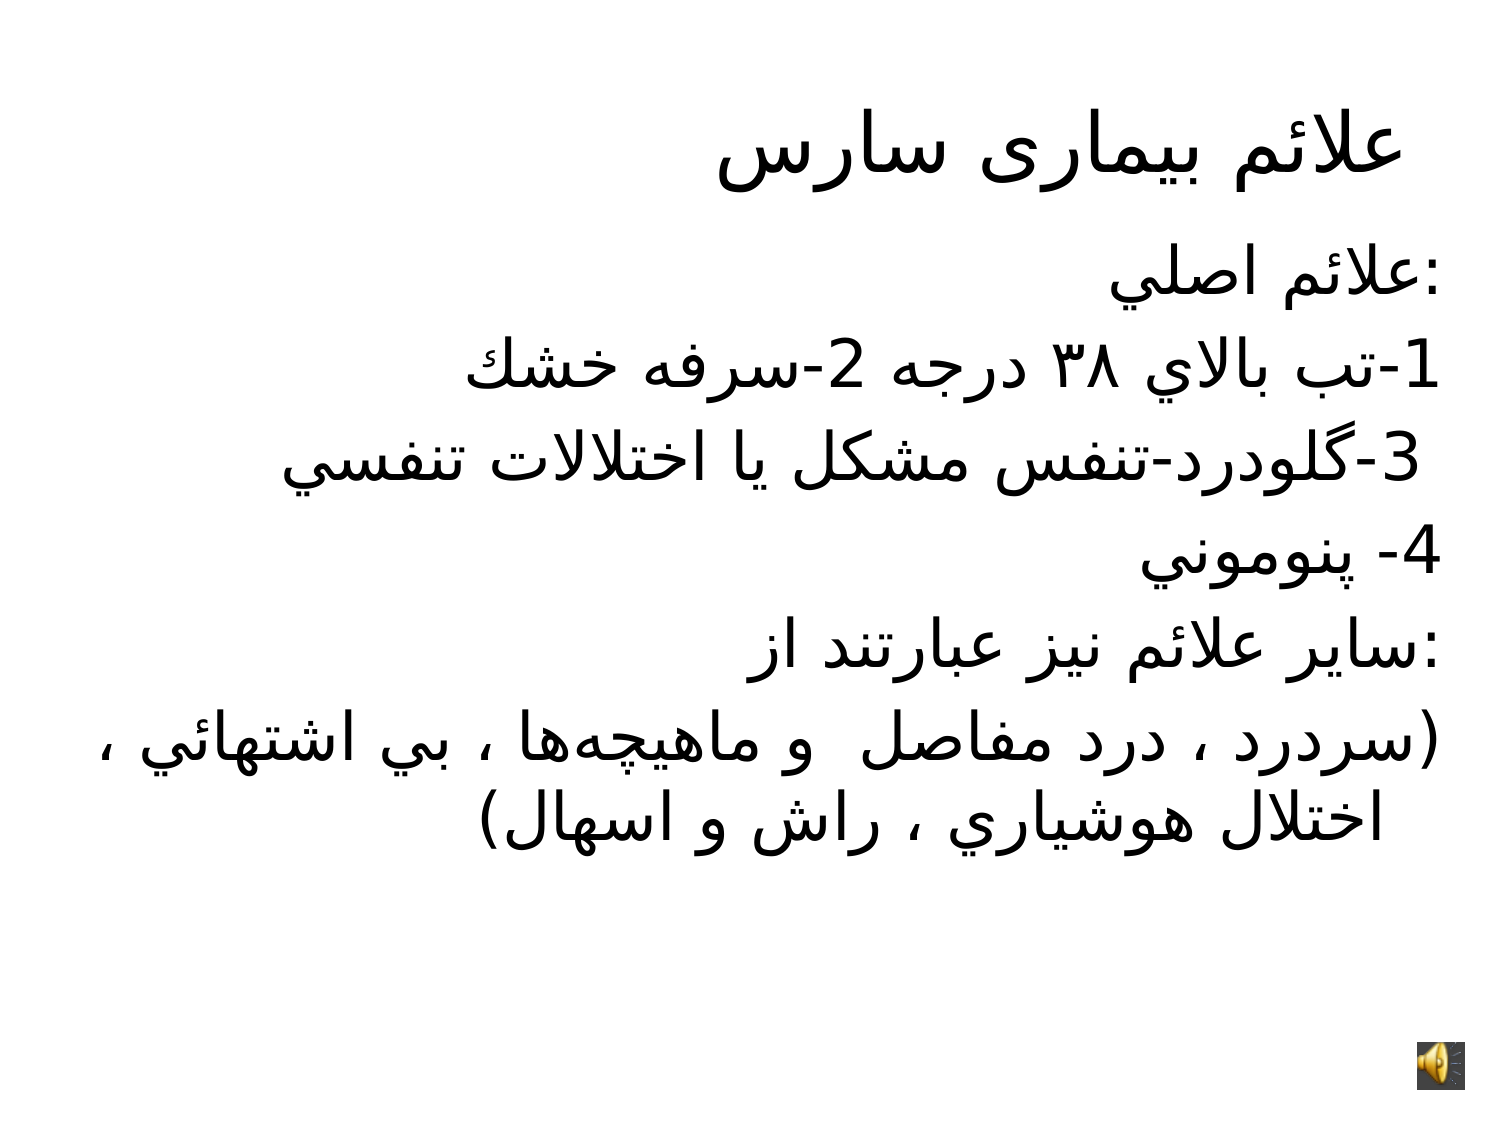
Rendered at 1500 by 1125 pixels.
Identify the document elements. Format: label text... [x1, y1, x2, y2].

title علائم بیماری سارس [75, 45, 1425, 219]
picture [1415, 1040, 1467, 1092]
list :علائم اصلي 1-تب بالاي ۳۸ درجه 2-سرفه خشك 3-گلودرد-تنفس مشكل يا اختلالات تنفسي 4- پنوموني :ساير علائم نيز عبارتند از (سردرد ، درد مفاصل و ماهيچه‌ها ، بي اشتهائي ، اختلال هوشياري ، راش و اسهال) [75, 219, 1459, 1005]
